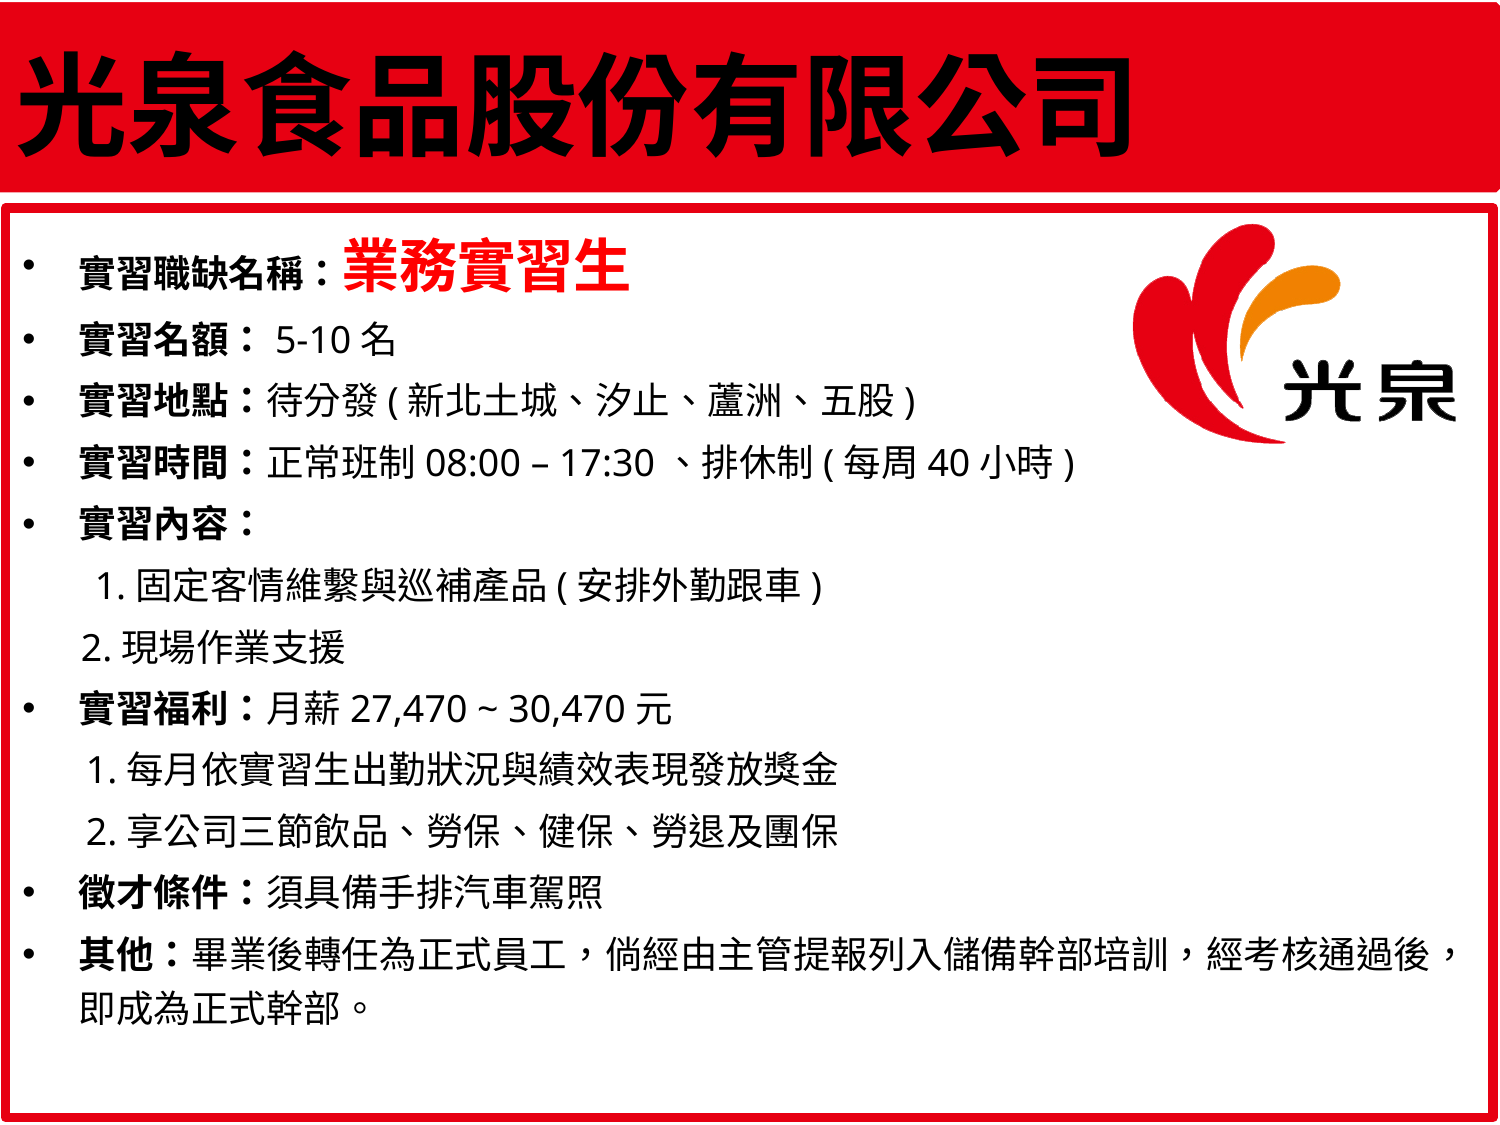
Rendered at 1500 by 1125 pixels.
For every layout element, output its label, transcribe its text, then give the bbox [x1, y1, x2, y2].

text_box [0, 0, 1500, 197]
title 光泉食品股份有限公司 [0, 8, 1396, 197]
text_box [4, 206, 1495, 1120]
picture [1127, 219, 1459, 447]
